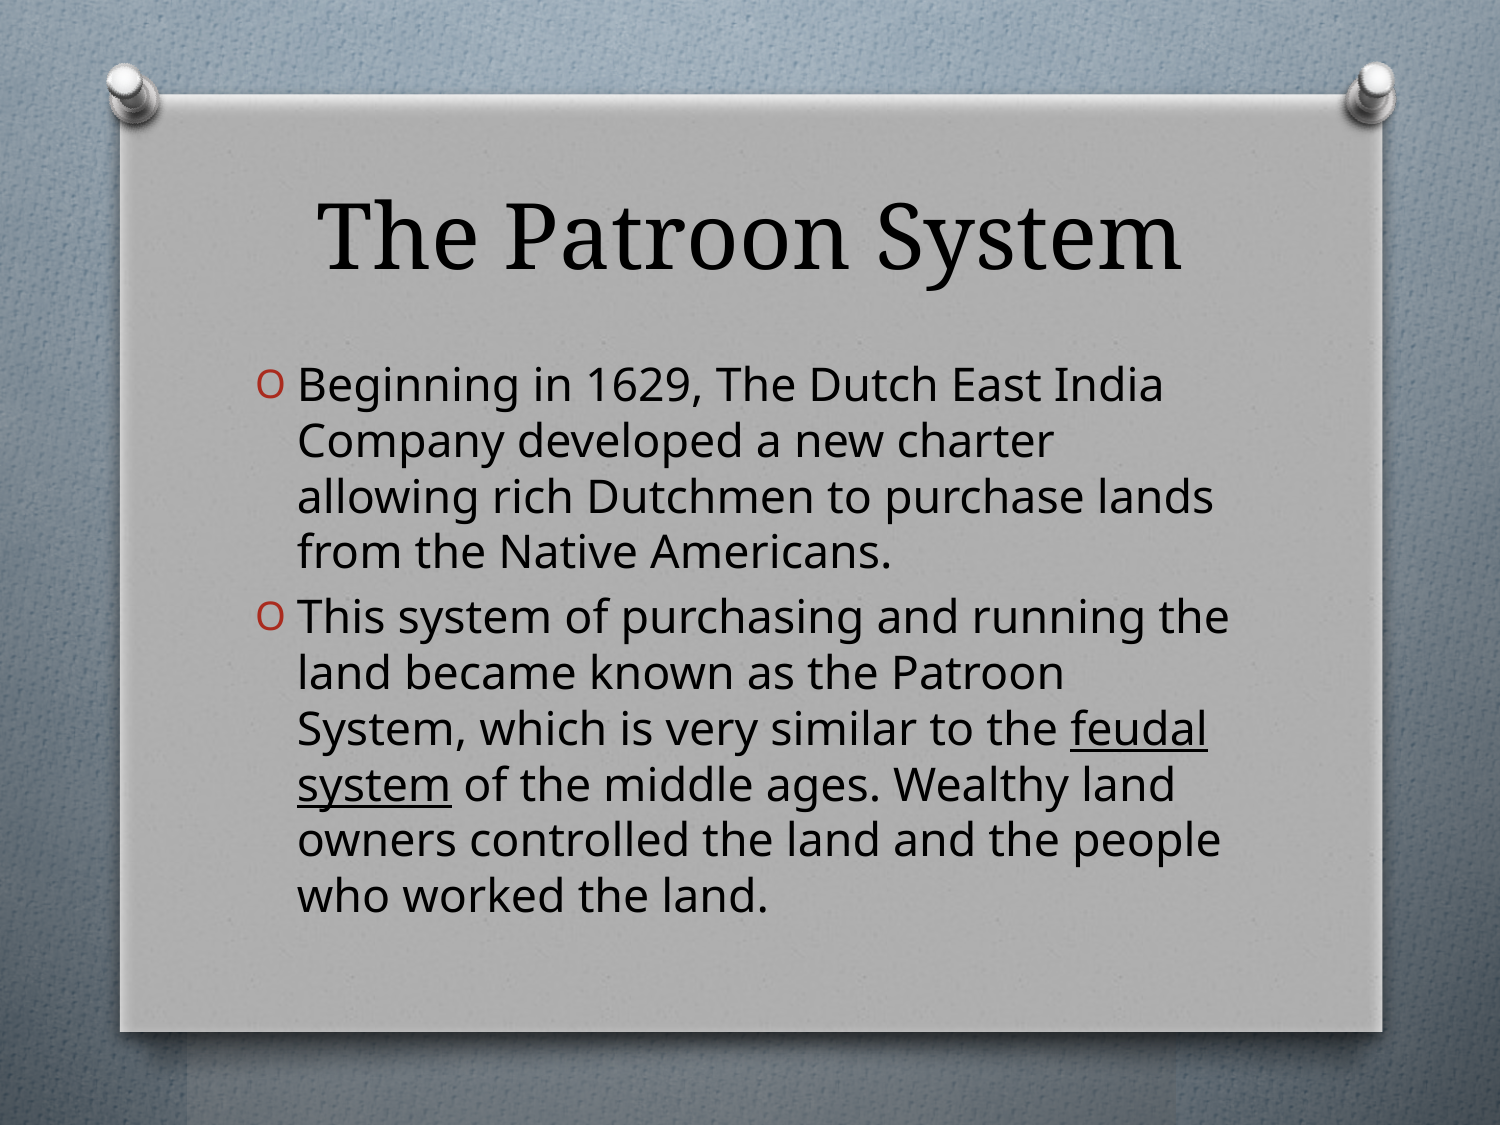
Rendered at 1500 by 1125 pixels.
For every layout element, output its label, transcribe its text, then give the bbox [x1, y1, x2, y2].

picture [1317, 35, 1439, 156]
title The Patroon System [179, 134, 1323, 332]
picture [75, 29, 198, 153]
list Beginning in 1629, The Dutch East India Company developed a new charter allowing rich Dutchmen to purchase lands from the Native Americans. This system of purchasing and running the land became known as the Patroon System, which is very similar to the feudal system of the middle ages. Wealthy land owners controlled the land and the people who worked the land. [240, 347, 1257, 939]
